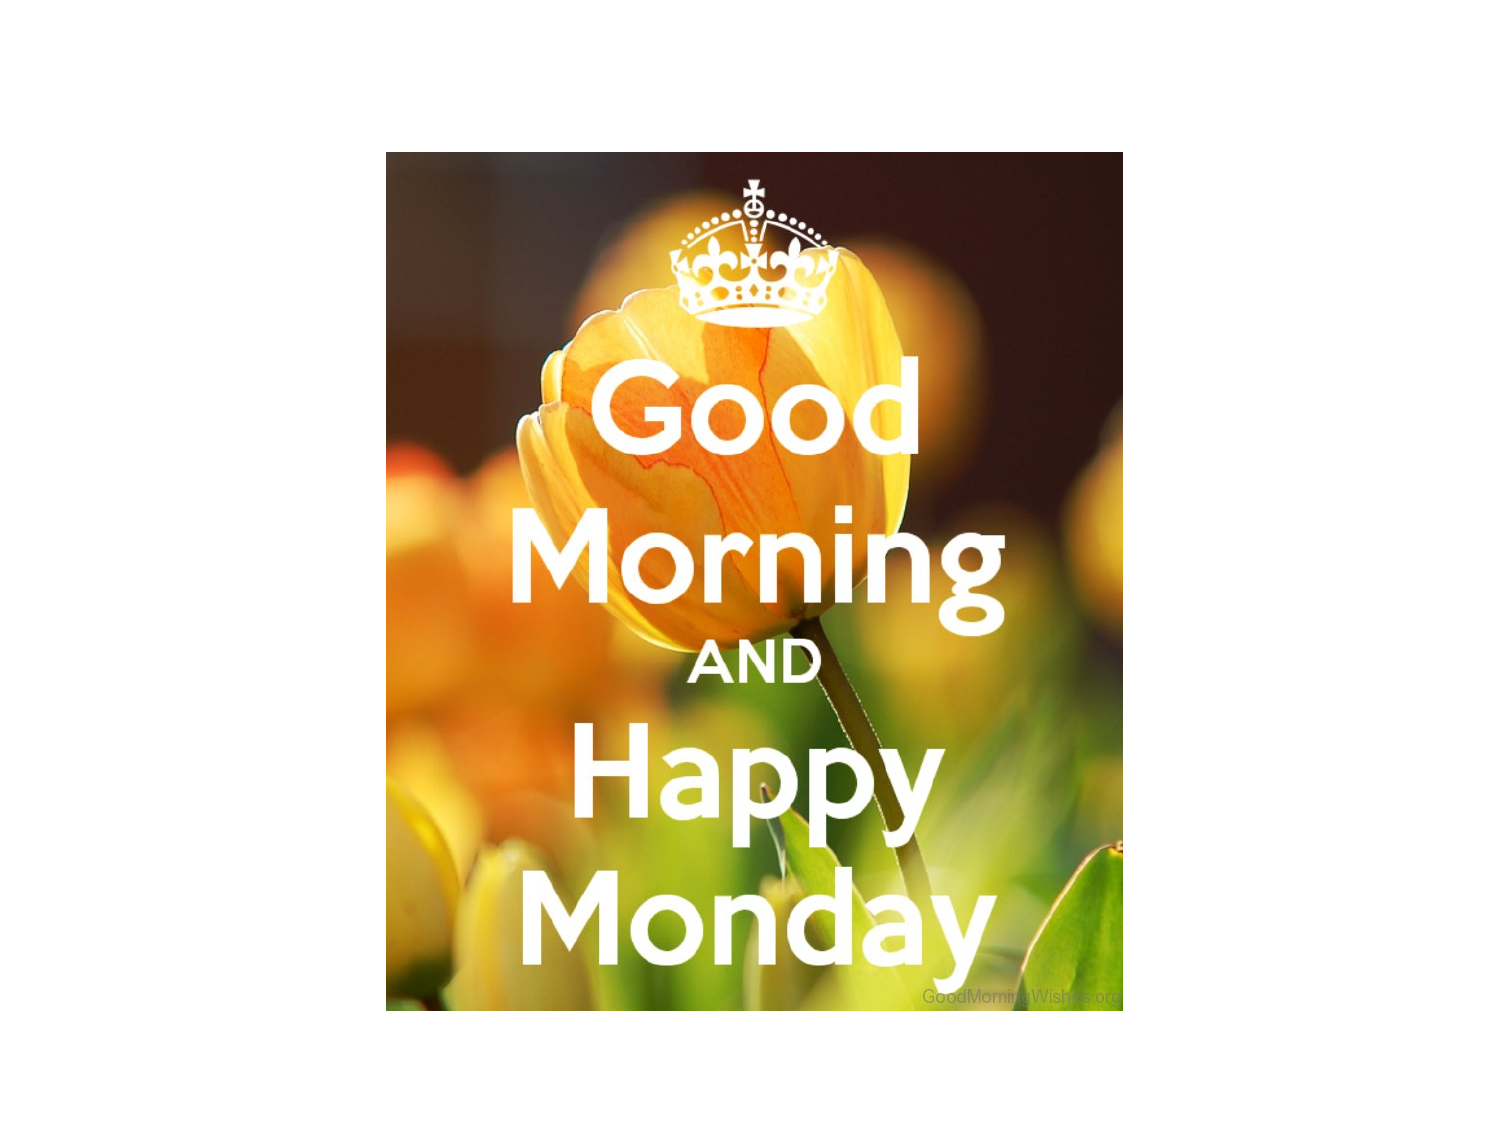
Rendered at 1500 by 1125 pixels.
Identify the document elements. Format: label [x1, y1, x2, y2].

list [386, 152, 1123, 1011]
